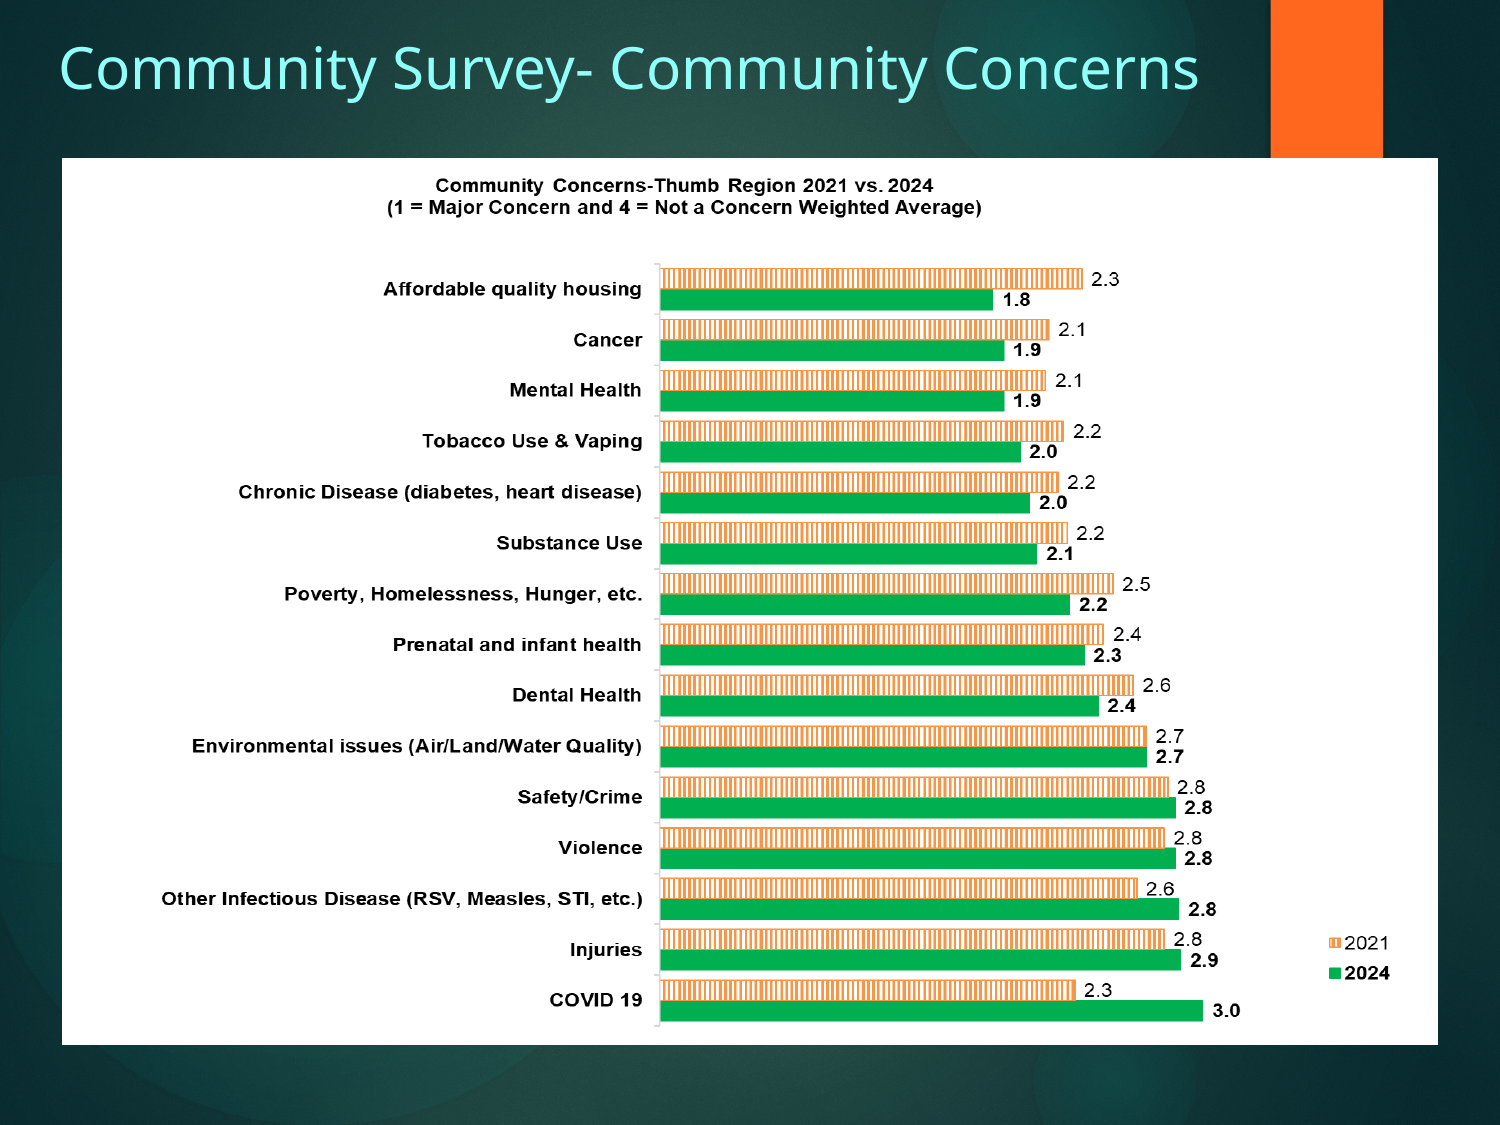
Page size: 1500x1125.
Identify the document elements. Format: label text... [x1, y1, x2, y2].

picture [61, 158, 1439, 1045]
text_box Community Survey- Community Concerns [43, 23, 1387, 109]
